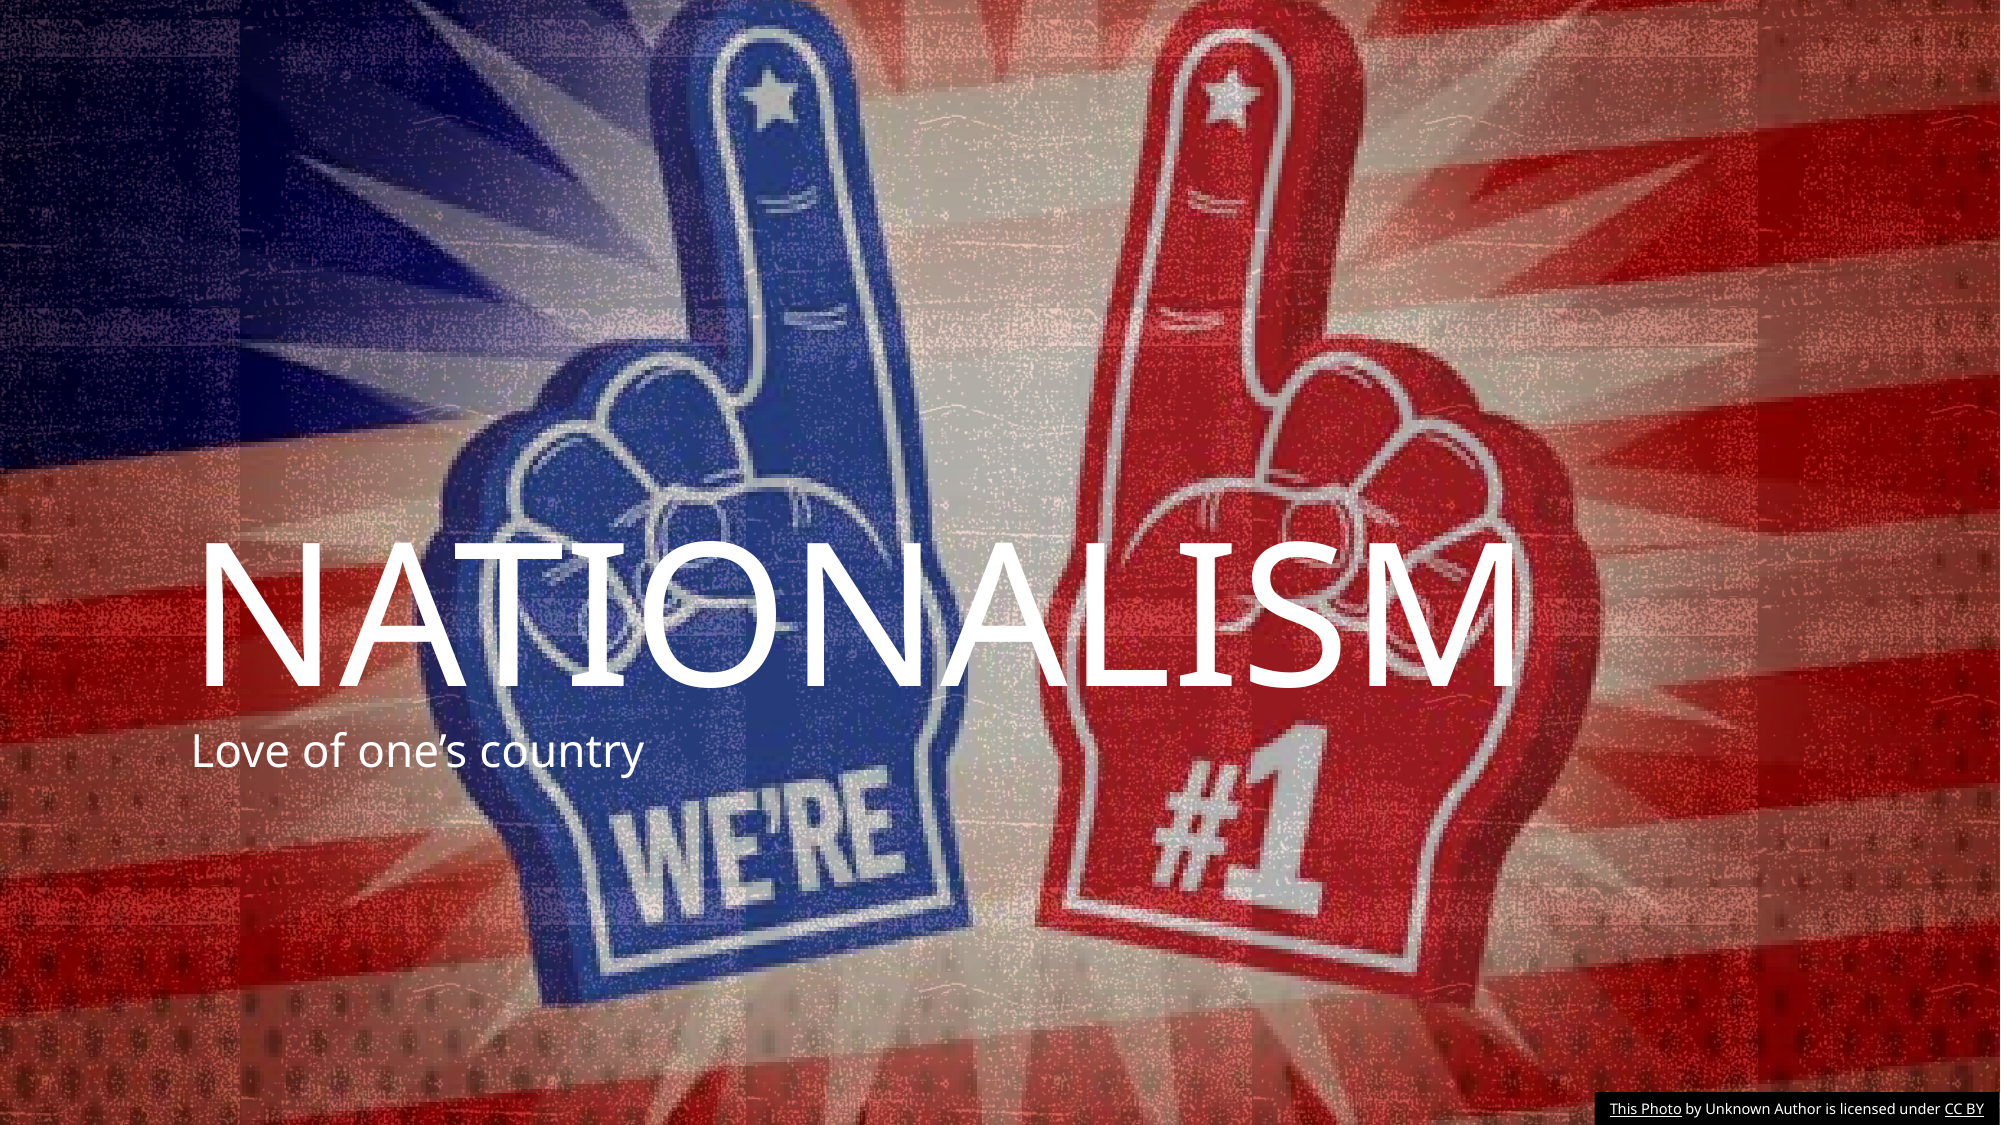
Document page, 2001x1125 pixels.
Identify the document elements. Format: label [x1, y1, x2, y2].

list [1, 1, 1998, 1125]
